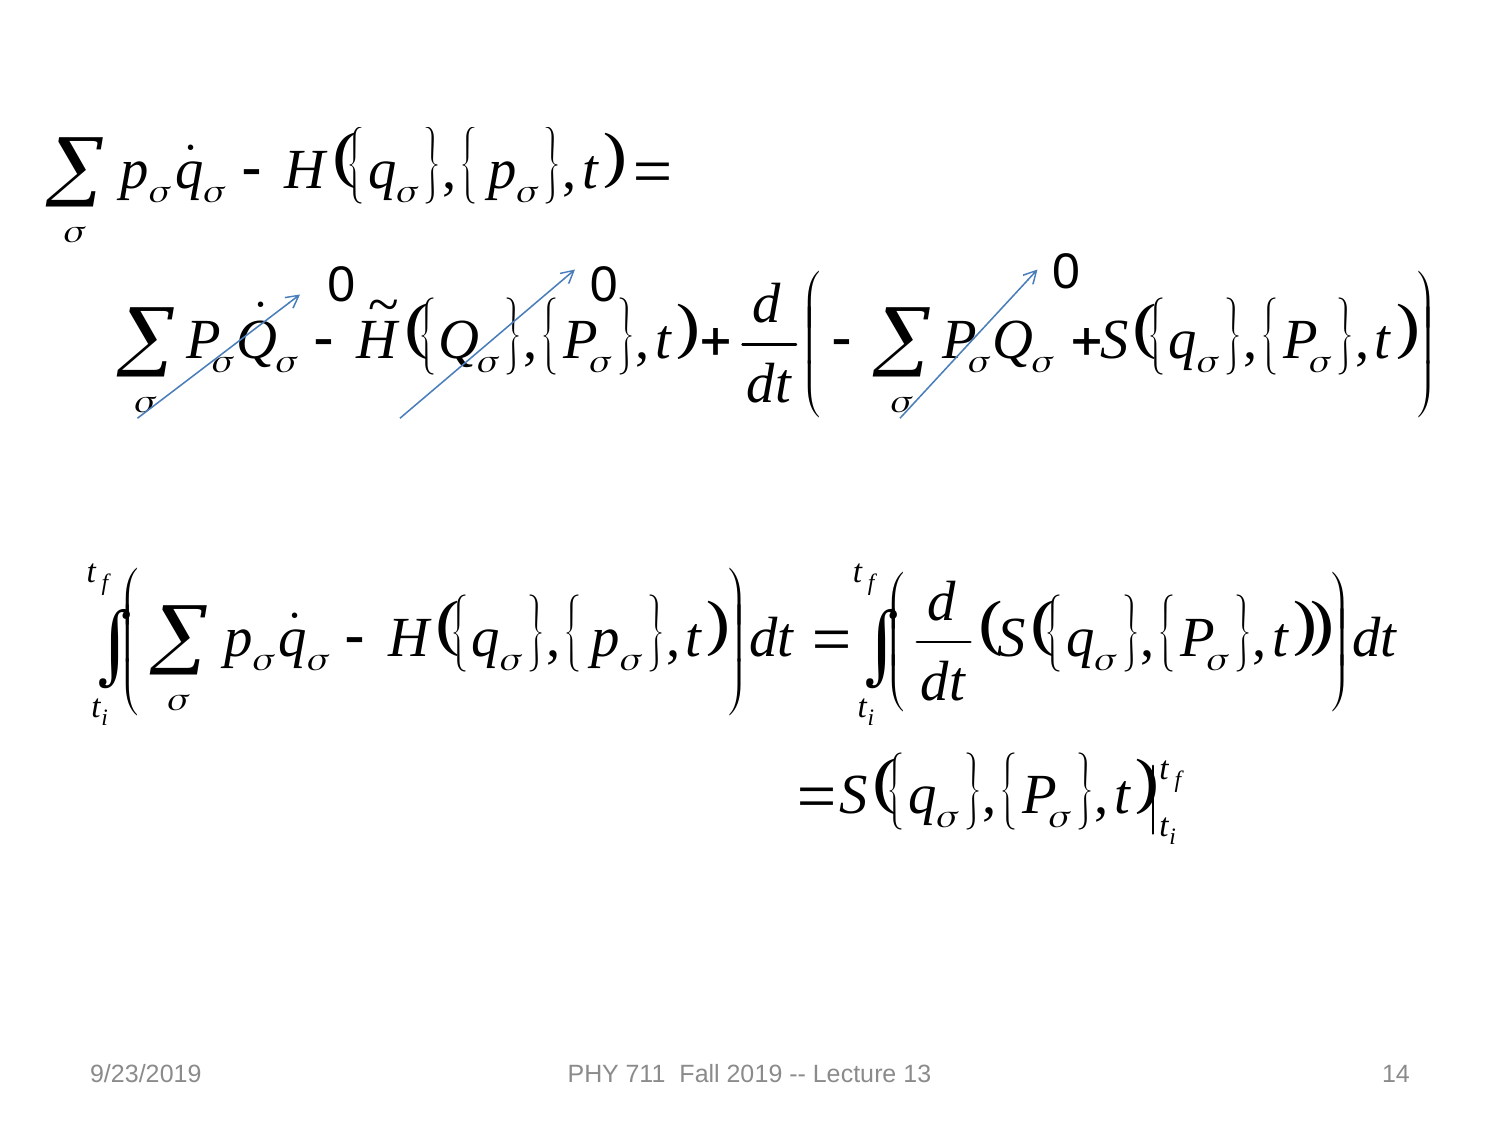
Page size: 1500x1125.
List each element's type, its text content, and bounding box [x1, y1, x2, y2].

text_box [78, 544, 1410, 857]
slide_number 14 [1074, 1042, 1425, 1103]
footer PHY 711 Fall 2019 -- Lecture 13 [512, 1042, 988, 1103]
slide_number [75, 1042, 425, 1103]
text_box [37, 127, 1449, 430]
